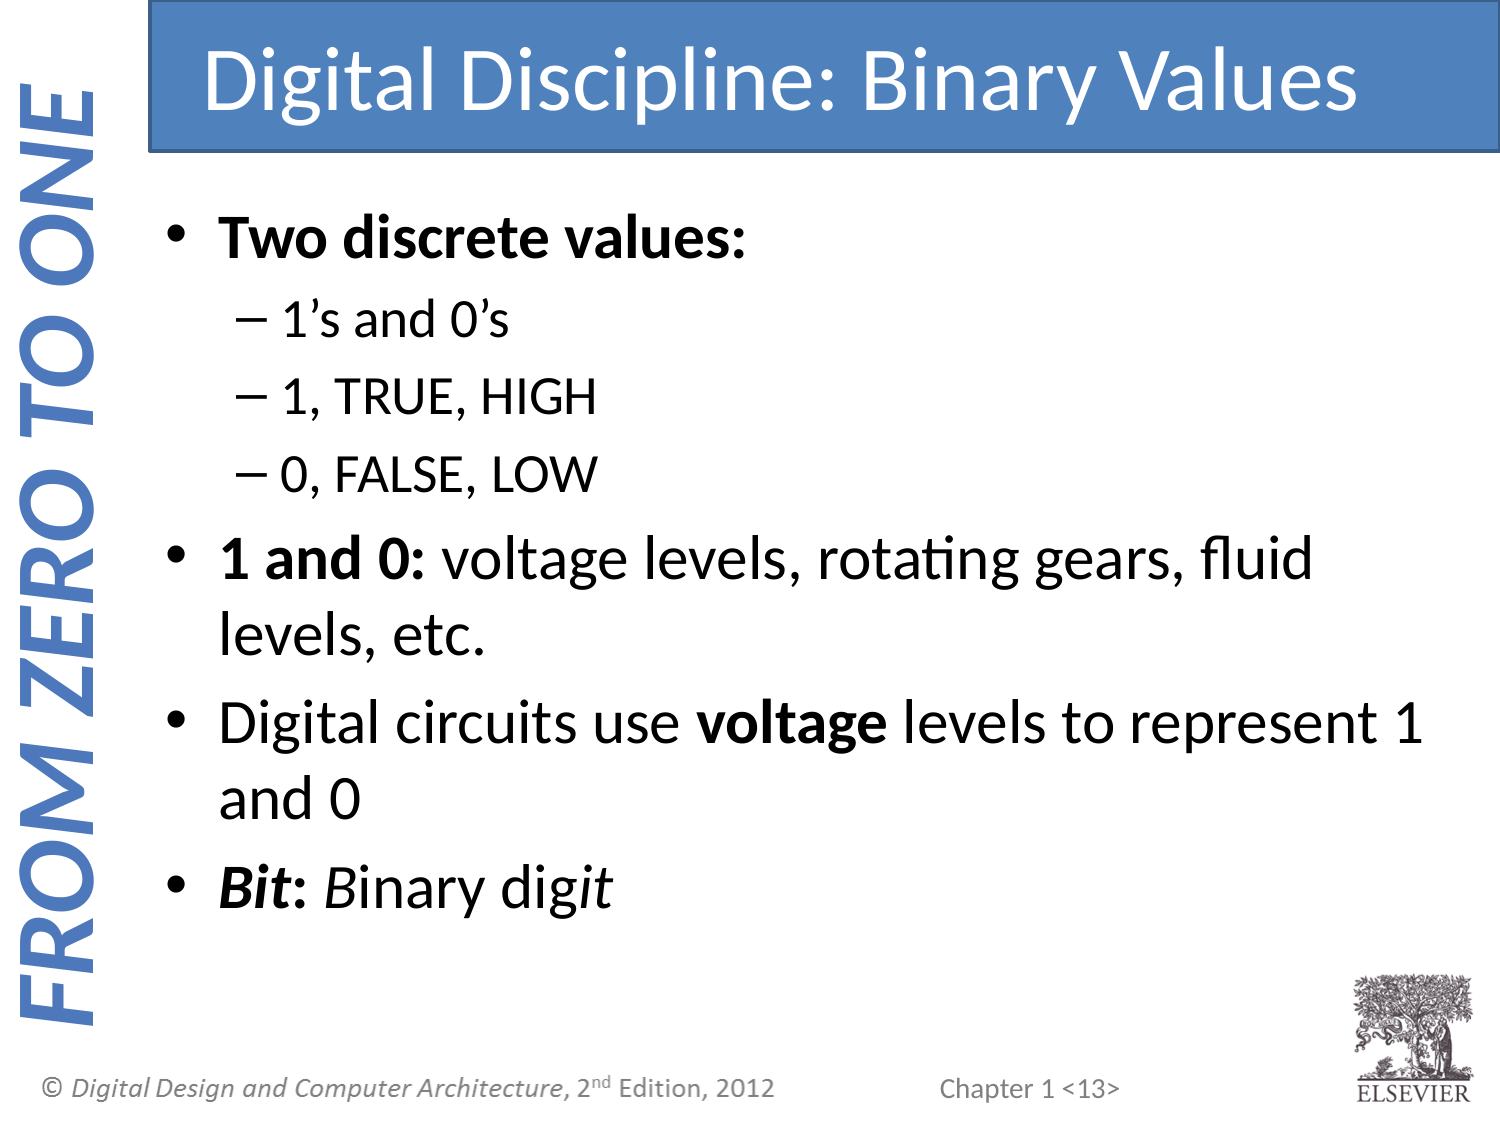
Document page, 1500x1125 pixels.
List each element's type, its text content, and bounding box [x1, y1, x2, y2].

text_box Digital Discipline: Binary Values [187, 11, 1488, 136]
list Two discrete values: 1’s and 0’s 1, TRUE, HIGH 0, FALSE, LOW 1 and 0: voltage levels, rotating gears, fluid levels, etc. Digital circuits use voltage levels to represent 1 and 0 Bit: Binary digit [150, 187, 1500, 930]
picture [0, 0, 1500, 1125]
